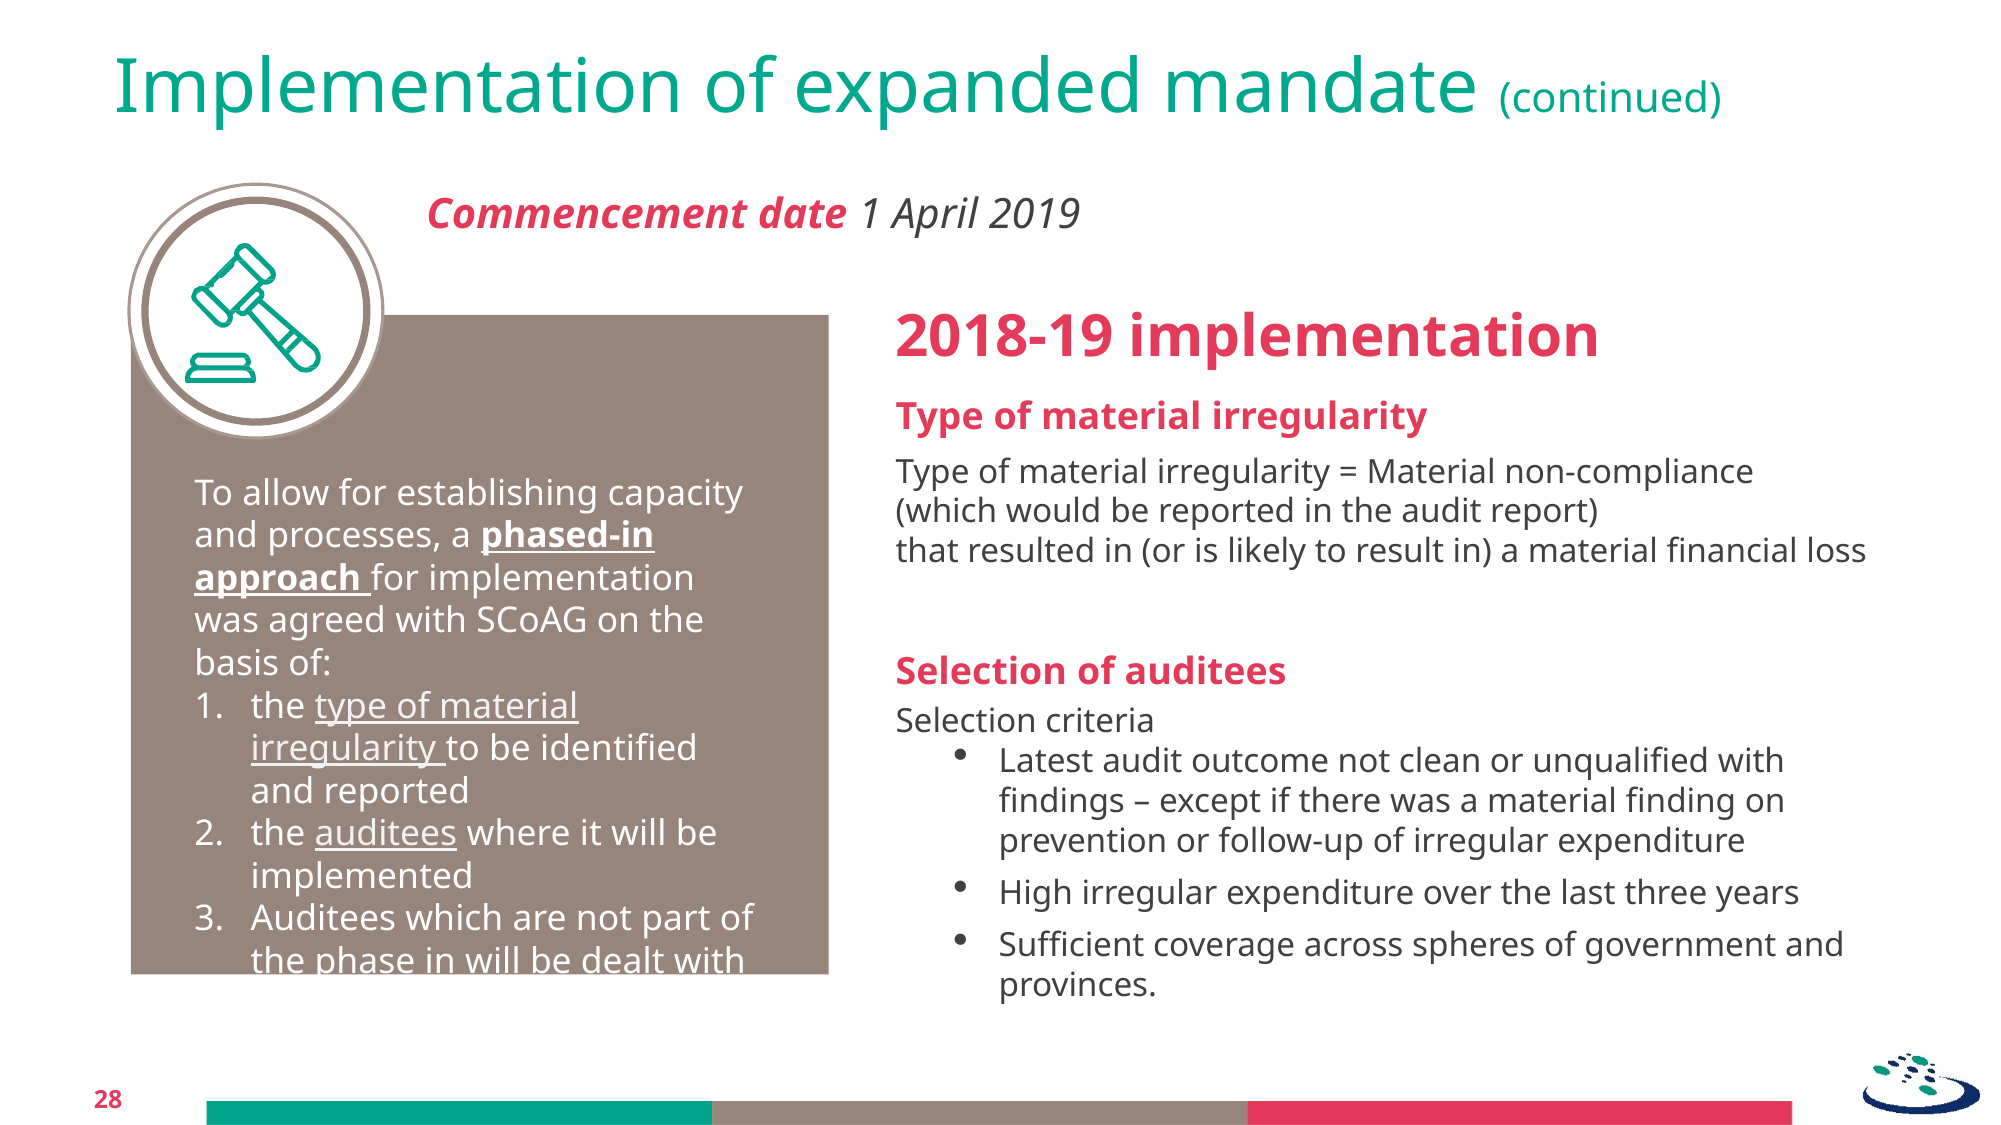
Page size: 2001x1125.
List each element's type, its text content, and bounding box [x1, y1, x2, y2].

text_box Commencement date 1 April 2019 [411, 179, 1781, 244]
text_box Selection criteria Latest audit outcome not clean or unqualified with findings – except if there was a material finding on prevention or follow-up of irregular expenditure High irregular expenditure over the last three years Sufficient coverage across spheres of government and provinces. [880, 691, 1931, 1011]
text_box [128, 184, 383, 439]
slide_number 28 [40, 1071, 138, 1125]
text_box Type of material irregularity [880, 361, 1931, 444]
text_box To allow for establishing capacity and processes, a phased-in approach for implementation was agreed with SCoAG on the basis of: the type of material irregularity to be identified and reported the auditees where it will be implemented Auditees which are not part of the phase in will be dealt with in terms of the NOCLAR requirements [179, 462, 781, 1073]
picture [1844, 1042, 2000, 1125]
text_box Type of material irregularity = Material non-compliance (which would be reported in the audit report) that resulted in (or is likely to result in) a material financial loss [880, 444, 1931, 577]
picture [206, 1101, 1794, 1125]
text_box 2018-19 implementation [880, 291, 2000, 376]
title Implementation of expanded mandate (continued) [99, 40, 1896, 130]
text_box Selection of auditees [880, 617, 1931, 691]
text_box [130, 314, 830, 975]
